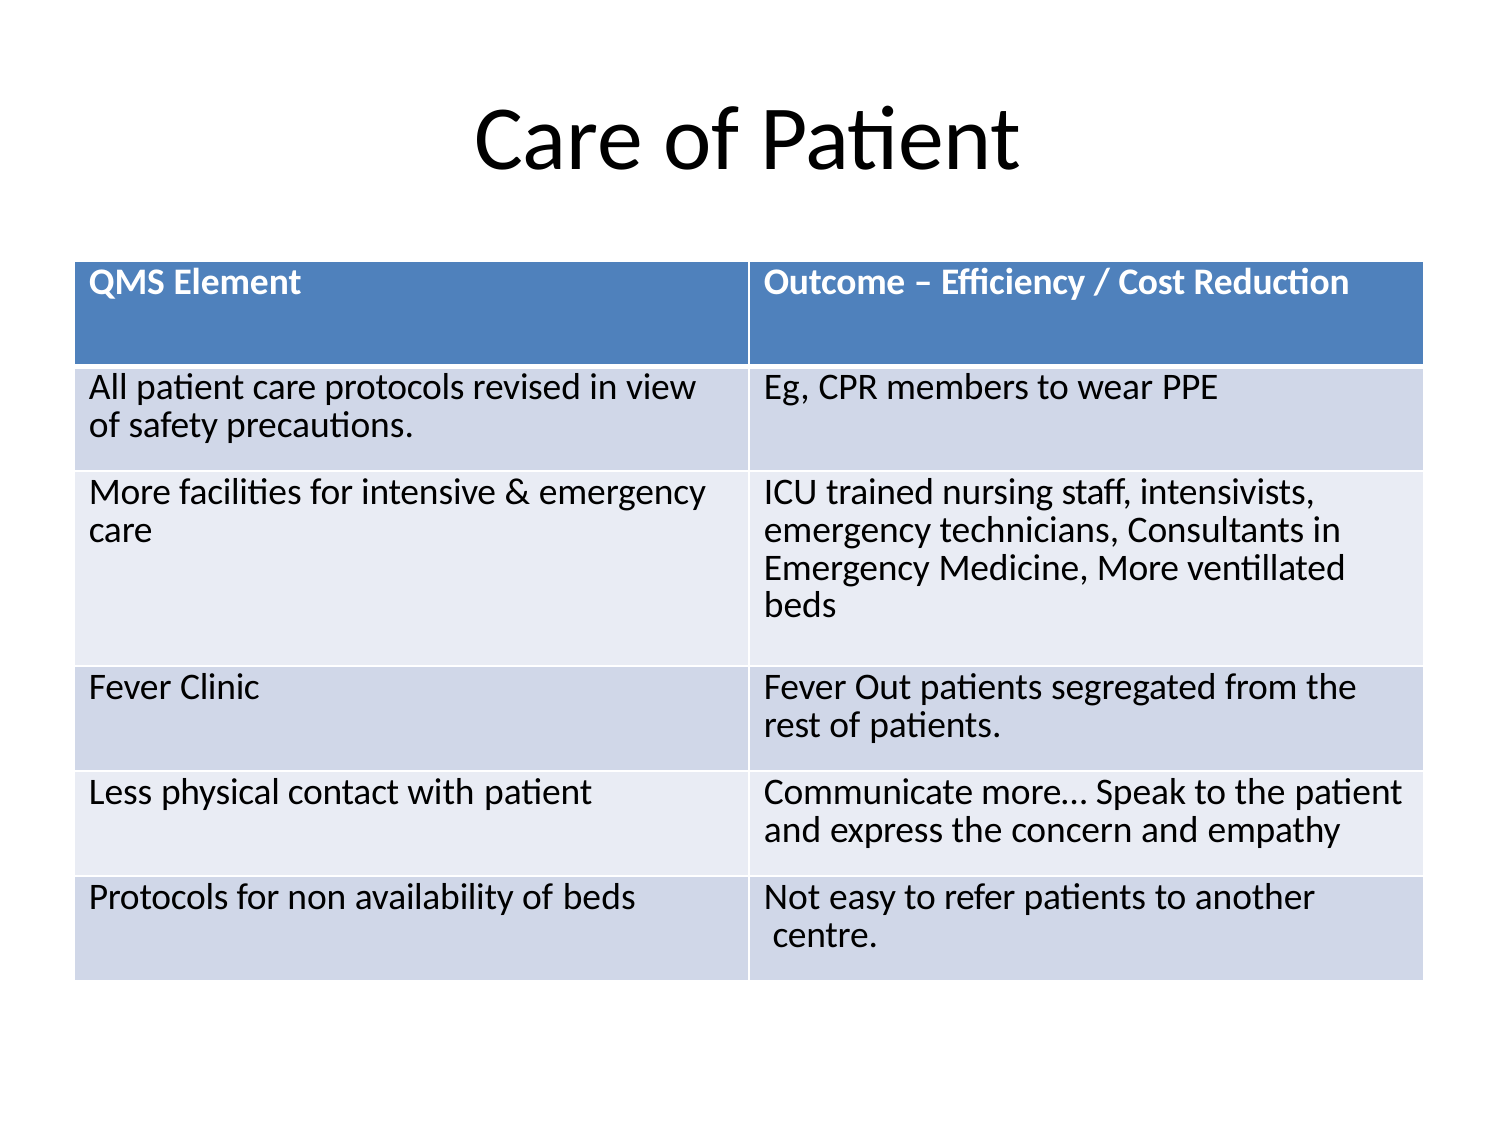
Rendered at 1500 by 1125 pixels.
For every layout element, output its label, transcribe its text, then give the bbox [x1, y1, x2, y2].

table_cell All patient care protocols revised in view of safety precautions. [75, 369, 748, 470]
table_cell Fever Out patients segregated from the rest of patients. [750, 667, 1423, 770]
table_header Outcome – Efficiency / Cost Reduction [750, 262, 1423, 364]
table_cell Less physical contact with patient [75, 772, 748, 875]
table_cell Fever Clinic [75, 667, 748, 770]
title Care of Patient [472, 75, 1028, 261]
table_cell ICU trained nursing staff, intensivists, emergency technicians, Consultants in Emergency Medicine, More ventillated beds [750, 472, 1423, 665]
table_cell Communicate more… Speak to the patient and express the concern and empathy [750, 772, 1423, 875]
table_header QMS Element [75, 262, 748, 364]
table_cell Not easy to refer patients to another centre. [750, 877, 1423, 980]
table_cell Eg, CPR members to wear PPE [750, 369, 1423, 470]
table_cell Protocols for non availability of beds [75, 877, 748, 980]
table_cell More facilities for intensive & emergency care [75, 472, 748, 665]
